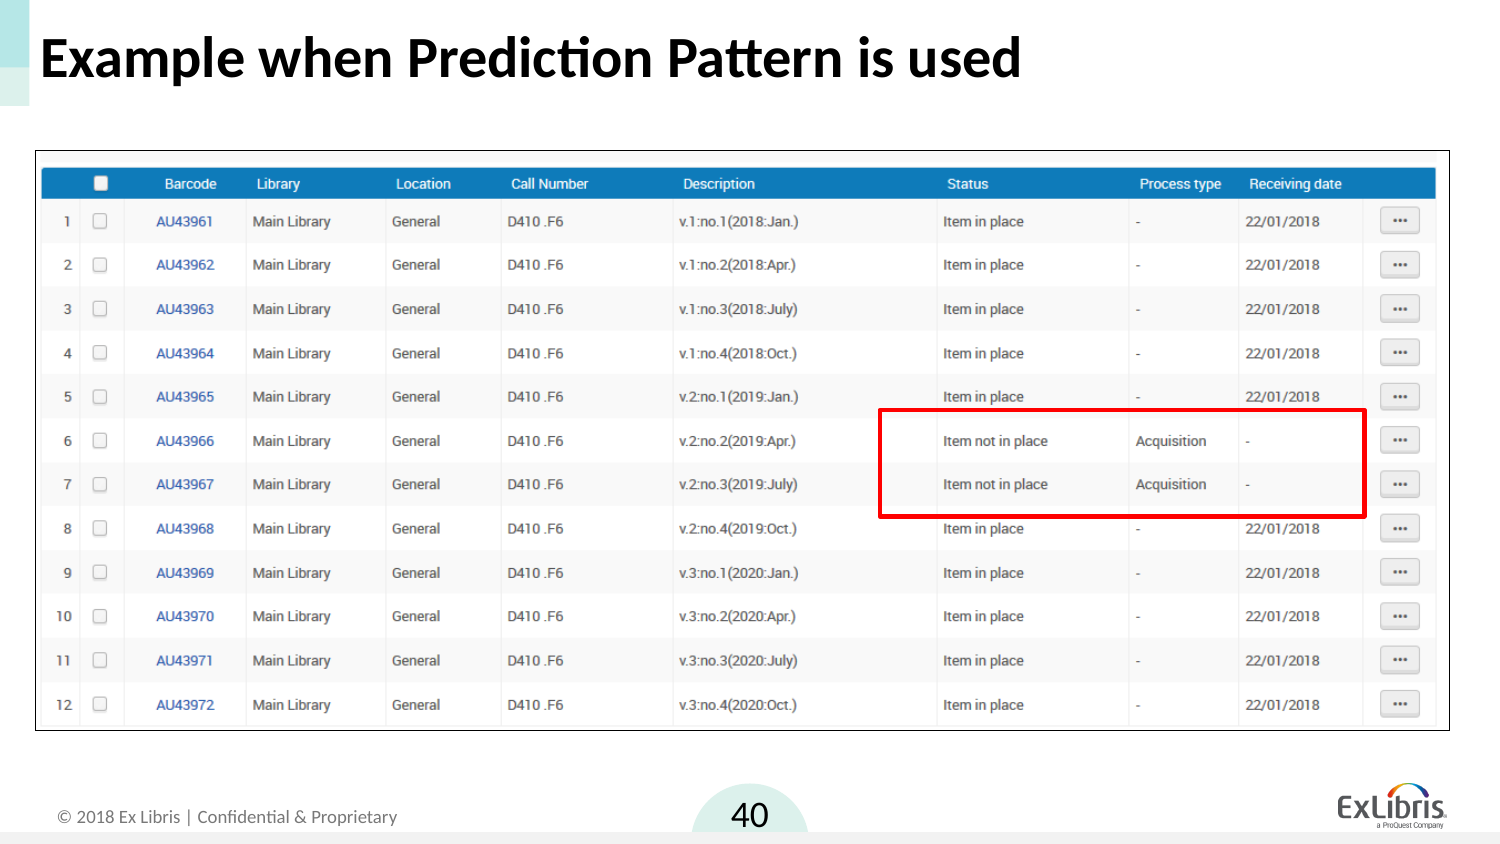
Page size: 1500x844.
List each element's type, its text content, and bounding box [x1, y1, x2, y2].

text_box Example when Prediction Pattern is used [29, 5, 1199, 103]
text_box 40 [716, 783, 784, 843]
picture [35, 149, 1450, 732]
picture [1338, 783, 1447, 829]
